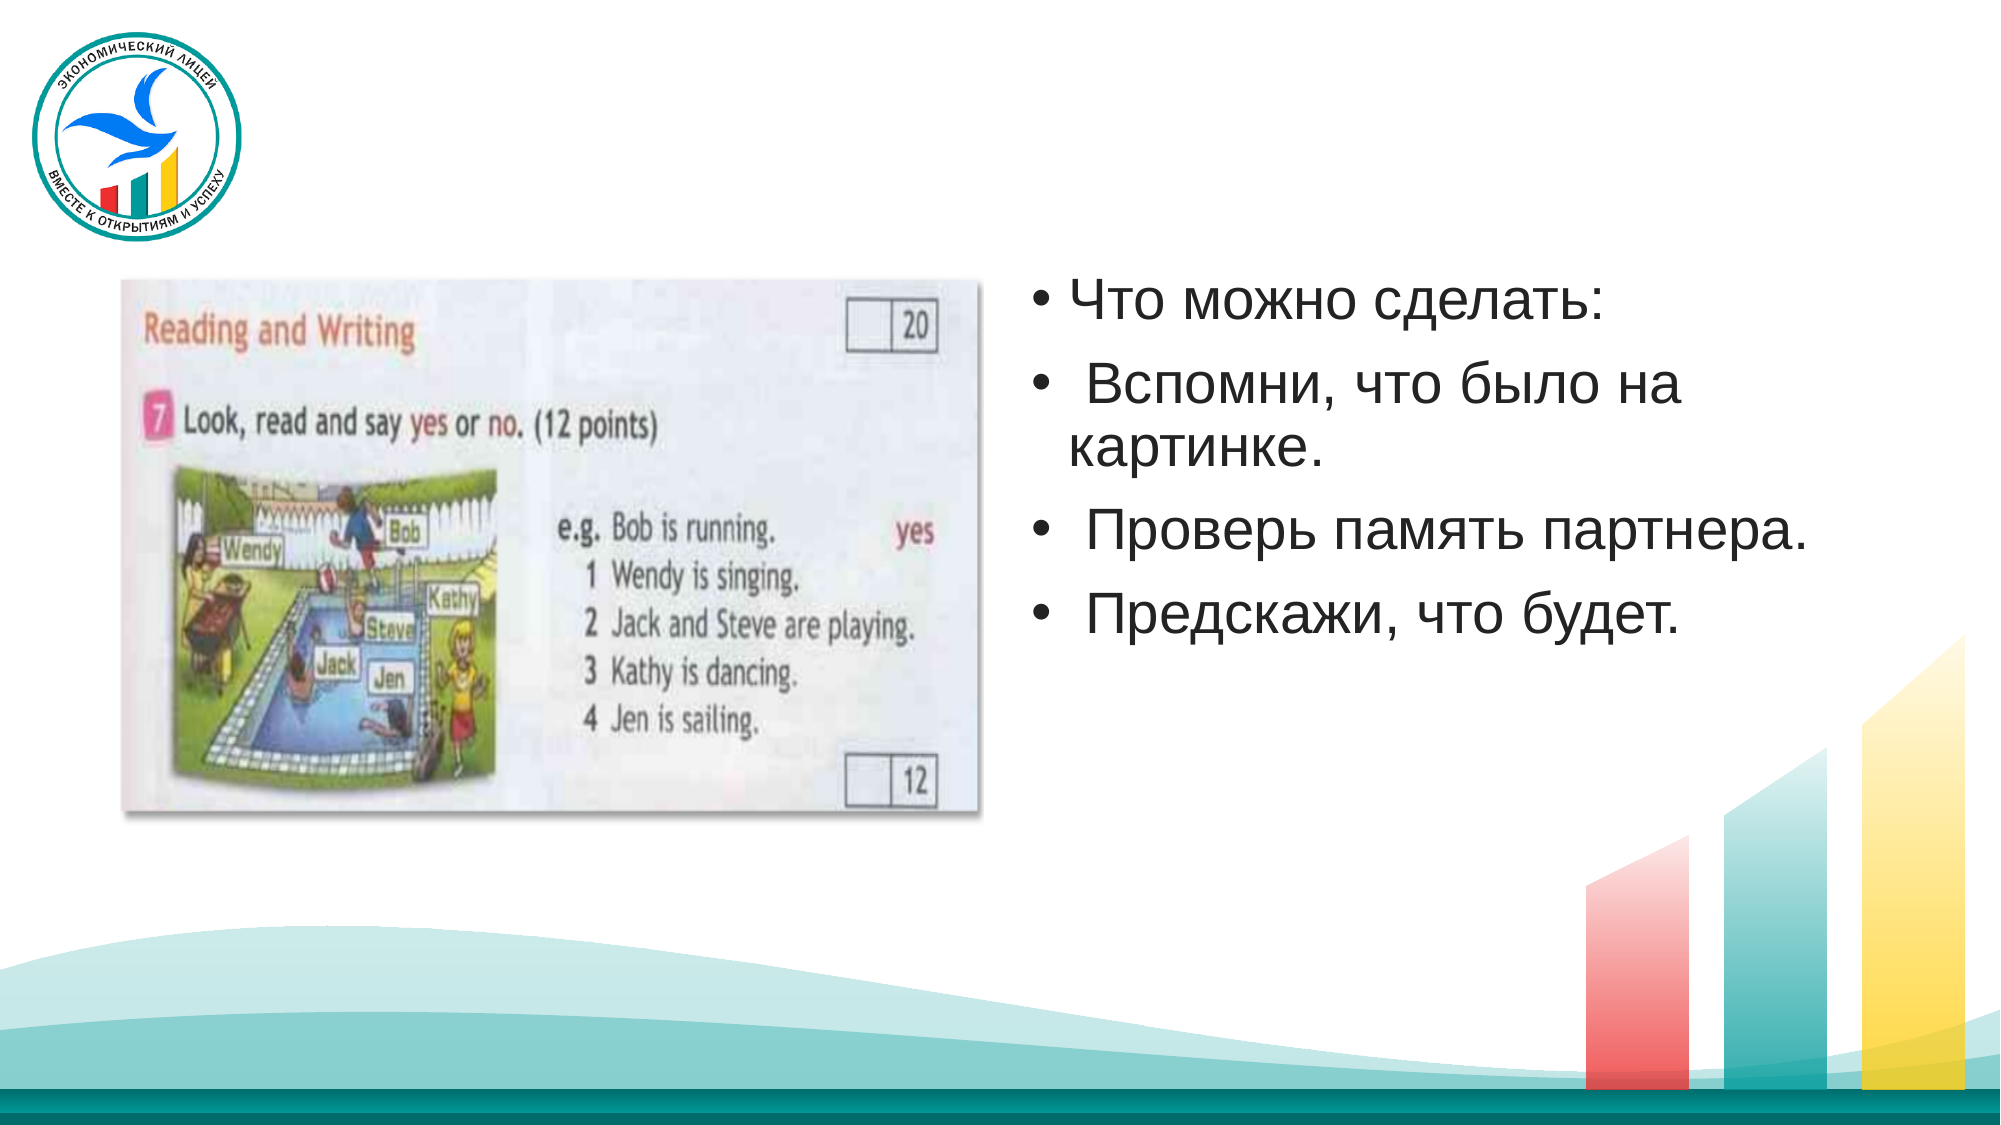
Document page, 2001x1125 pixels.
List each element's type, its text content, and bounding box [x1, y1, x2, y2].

list Что можно сделать: Вспомни, что было на картинке. Проверь память партнера. Предскажи, что будет. [1016, 261, 1965, 1014]
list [90, 243, 984, 857]
picture [29, 29, 244, 244]
